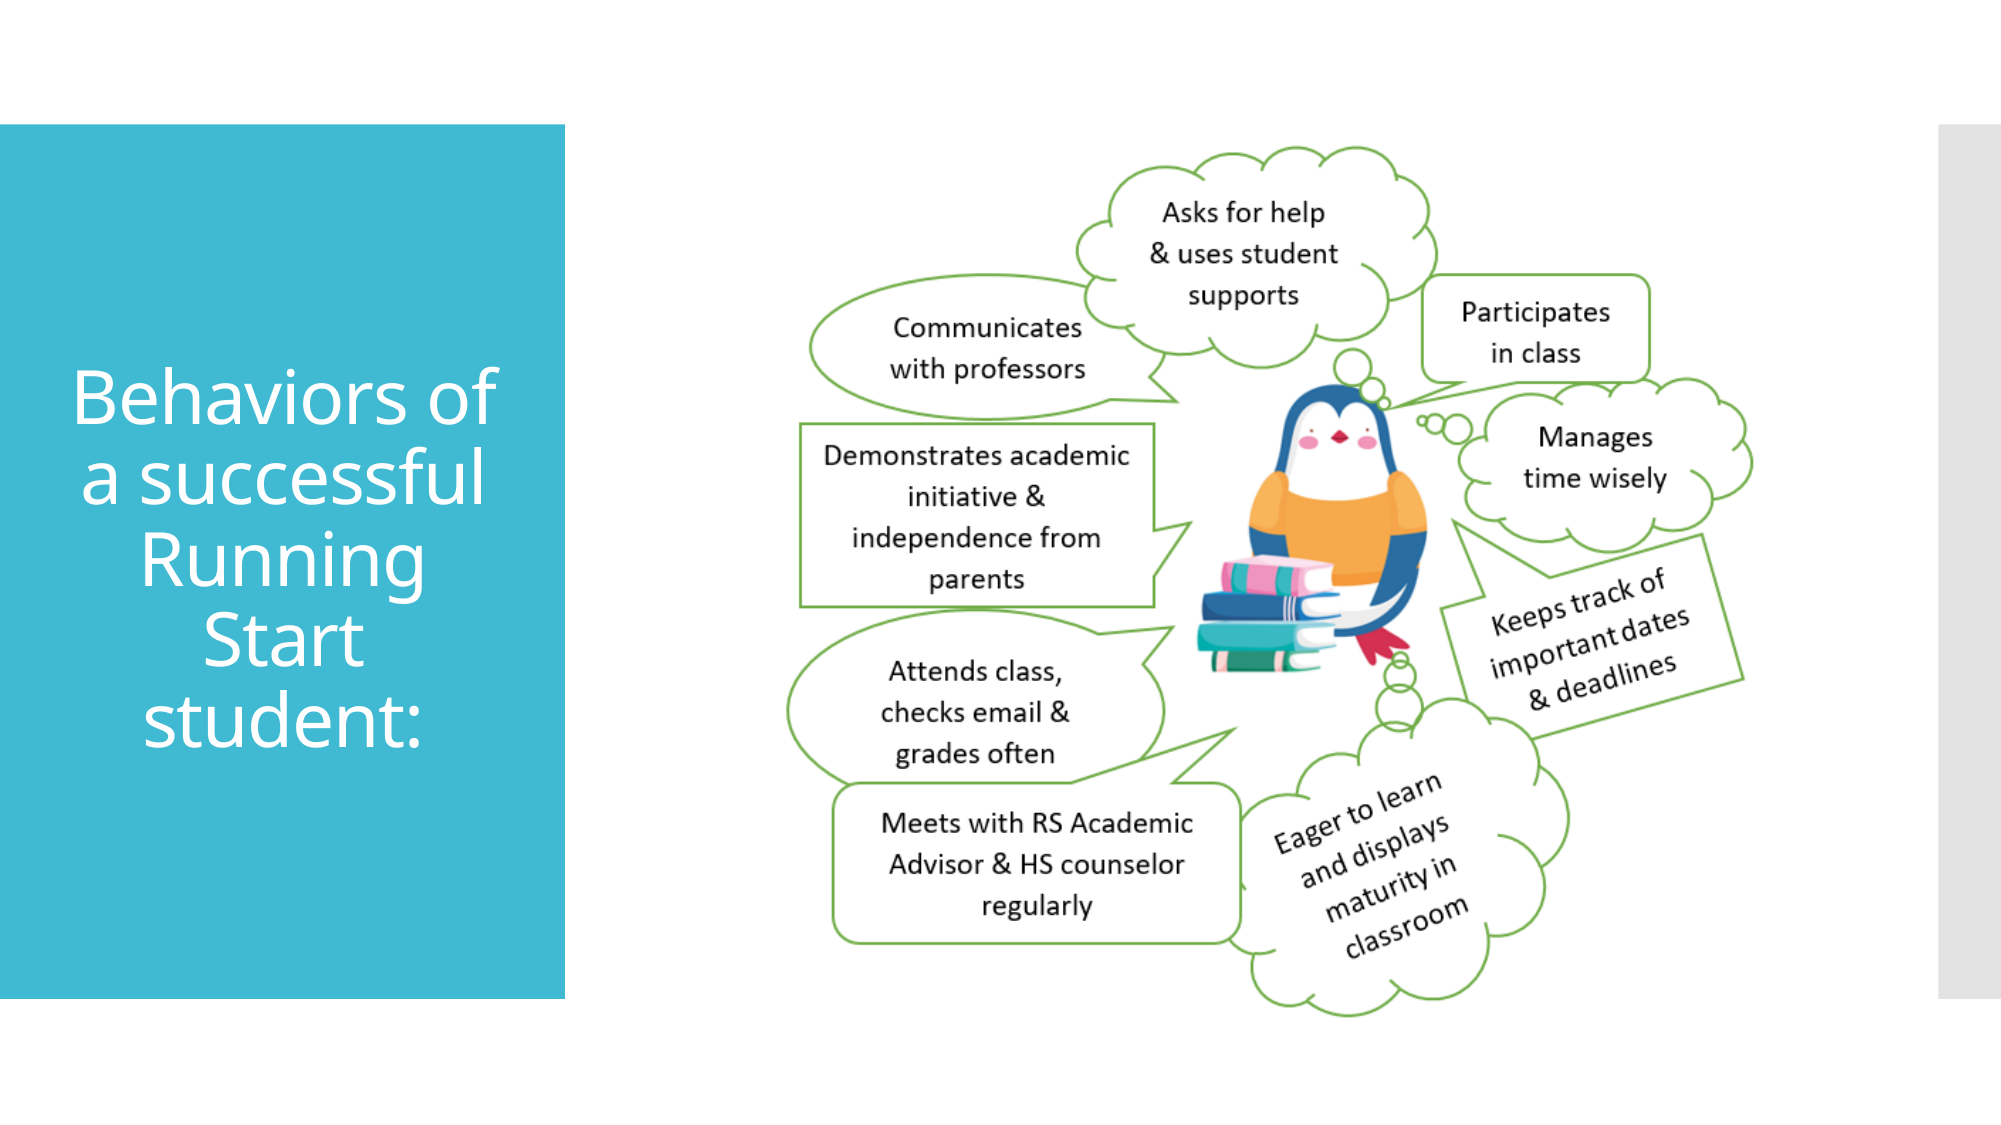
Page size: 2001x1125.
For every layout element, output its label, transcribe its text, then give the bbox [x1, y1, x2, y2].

title Behaviors of a successful Running Start student: [41, 184, 525, 940]
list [707, 86, 1840, 1107]
